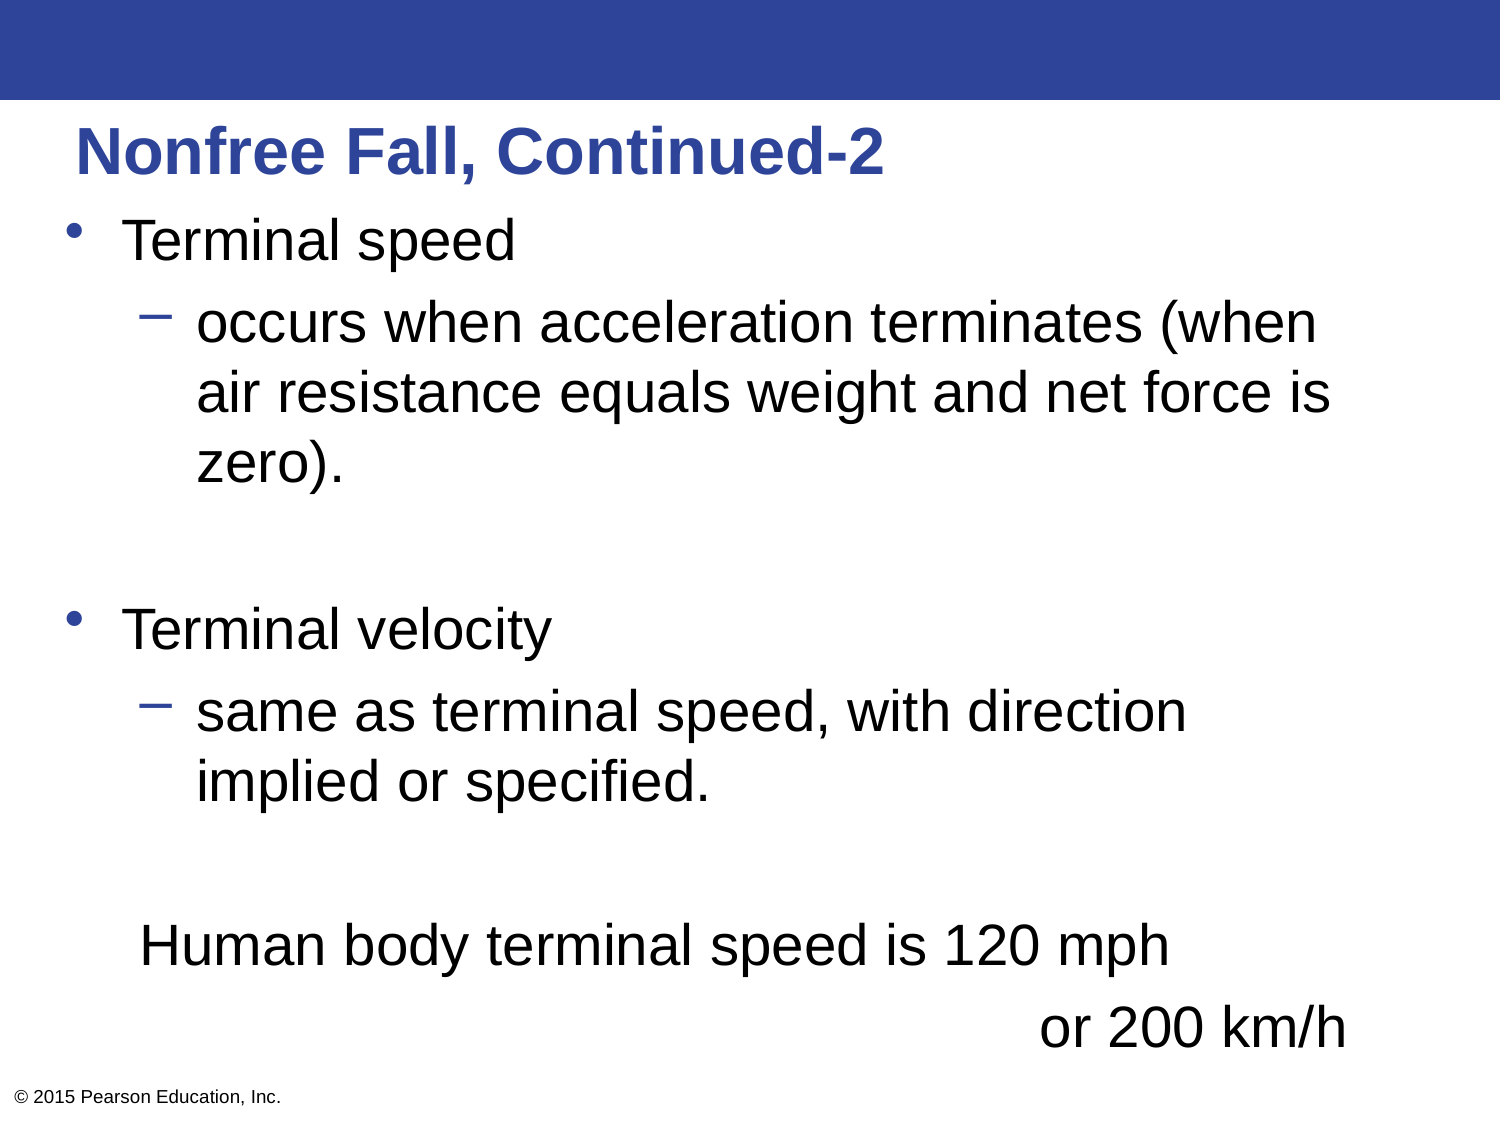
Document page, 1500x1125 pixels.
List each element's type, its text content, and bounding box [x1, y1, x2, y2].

title Nonfree Fall, Continued-2 [0, 100, 1500, 196]
list Terminal speed occurs when acceleration terminates (when air resistance equals weight and net force is zero). Terminal velocity same as terminal speed, with direction implied or specified. Human body terminal speed is 120 mph or 200 km/h [49, 194, 1400, 1086]
